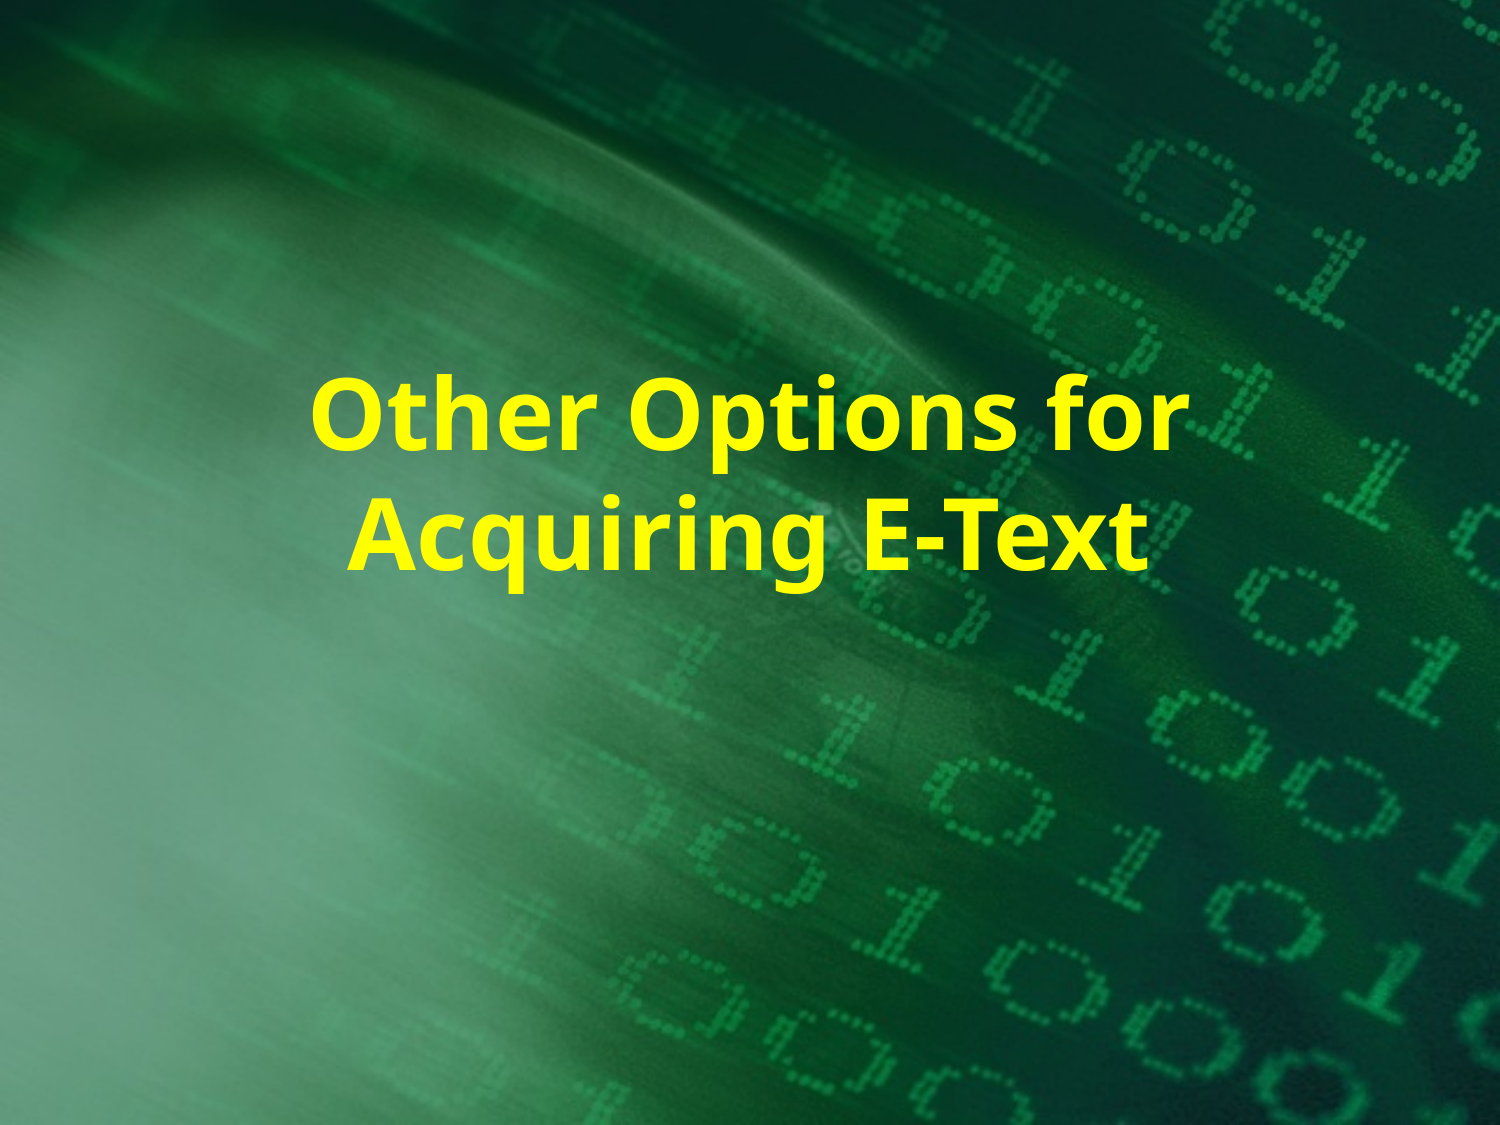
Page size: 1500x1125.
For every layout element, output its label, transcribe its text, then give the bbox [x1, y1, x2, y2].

picture [0, 0, 1500, 1125]
title Other Options for Acquiring E-Text [112, 349, 1388, 591]
